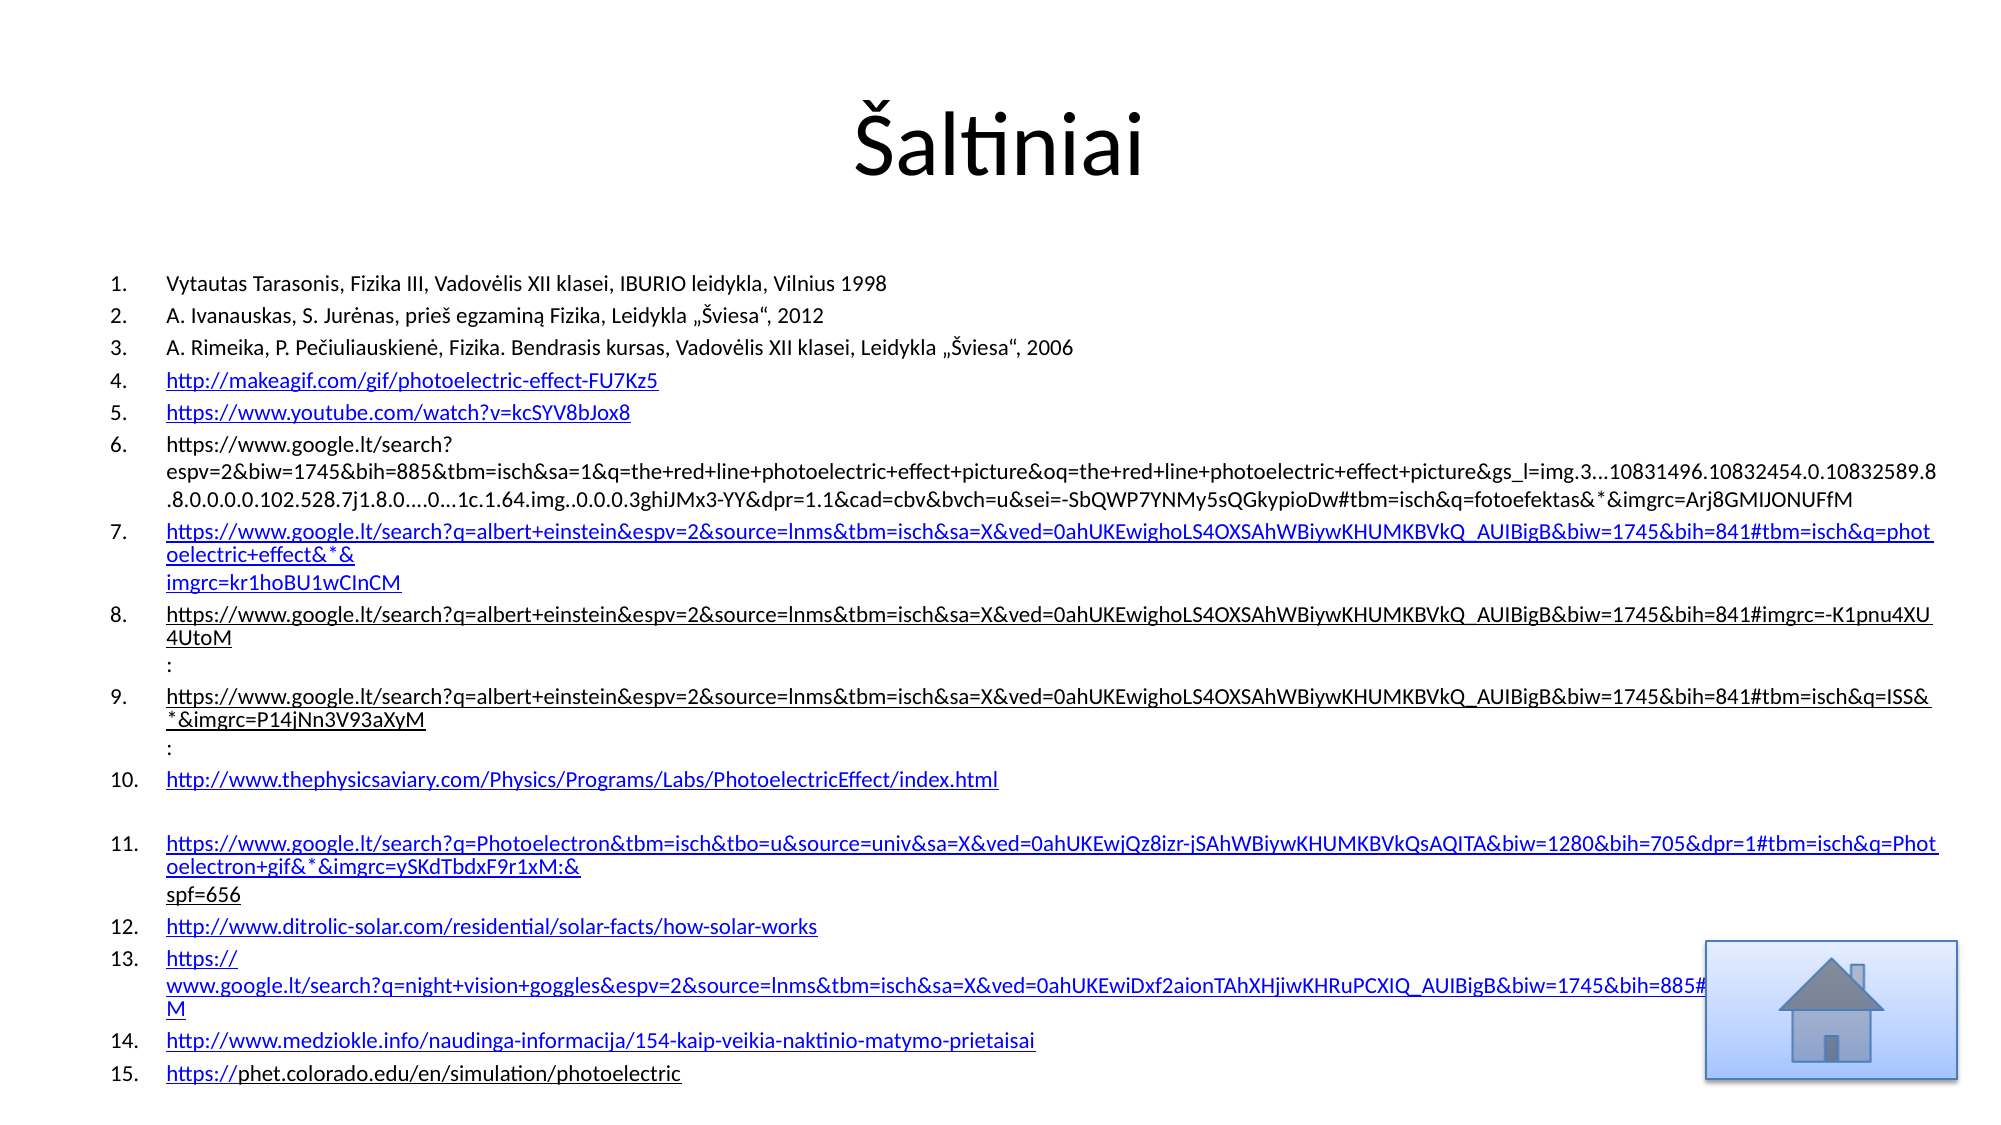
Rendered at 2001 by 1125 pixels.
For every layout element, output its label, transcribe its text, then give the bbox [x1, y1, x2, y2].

picture [1697, 935, 1965, 1091]
list Vytautas Tarasonis, Fizika III, Vadovėlis XII klasei, IBURIO leidykla, Vilnius 1998 A. Ivanauskas, S. Jurėnas, prieš egzaminą Fizika, Leidykla „Šviesa“, 2012 A. Rimeika, P. Pečiuliauskienė, Fizika. Bendrasis kursas, Vadovėlis XII klasei, Leidykla „Šviesa“, 2006 http://makeagif.com/gif/photoelectric-effect-FU7Kz5 https://www.youtube.com/watch?v=kcSYV8bJox8 https://www.google.lt/search?espv=2&biw=1745&bih=885&tbm=isch&sa=1&q=the+red+line+photoelectric+effect+picture&oq=the+red+line+photoelectric+effect+picture&gs_l=img.3...10831496.10832454.0.10832589.8.8.0.0.0.0.102.528.7j1.8.0....0...1c.1.64.img..0.0.0.3ghiJMx3-YY&dpr=1.1&cad=cbv&bvch=u&sei=-SbQWP7YNMy5sQGkypioDw#tbm=isch&q=fotoefektas&*&imgrc=Arj8GMIJONUFfM https://www.google.lt/search?q=albert+einstein&espv=2&source=lnms&tbm=isch&sa=X&ved=0ahUKEwighoLS4OXSAhWBiywKHUMKBVkQ_AUIBigB&biw=1745&bih=841#tbm=isch&q=photoelectric+effect&*&imgrc=kr1hoBU1wCInCM https://www.google.lt/search?q=albert+einstein&espv=2&source=lnms&tbm=isch&sa=X&ved=0ahUKEwighoLS4OXSAhWBiywKHUMKBVkQ_AUIBigB&biw=1745&bih=841#imgrc=-K1pnu4XU4UtoM: https://www.google.lt/search?q=albert+einstein&espv=2&source=lnms&tbm=isch&sa=X&ved=0ahUKEwighoLS4OXSAhWBiywKHUMKBVkQ_AUIBigB&biw=1745&bih=841#tbm=isch&q=ISS&*&imgrc=P14jNn3V93aXyM: http://www.thephysicsaviary.com/Physics/Programs/Labs/PhotoelectricEffect/index.html https://www.google.lt/search?q=Photoelectron&tbm=isch&tbo=u&source=univ&sa=X&ved=0ahUKEwjQz8izr-jSAhWBiywKHUMKBVkQsAQITA&biw=1280&bih=705&dpr=1#tbm=isch&q=Photoelectron+gif&*&imgrc=ySKdTbdxF9r1xM:&spf=656 http://www.ditrolic-solar.com/residential/solar-facts/how-solar-works https://www.google.lt/search?q=night+vision+goggles&espv=2&source=lnms&tbm=isch&sa=X&ved=0ahUKEwiDxf2aionTAhXHjiwKHRuPCXIQ_AUIBigB&biw=1745&bih=885#imgrc=dxbetXOC4Ww6TM http://www.medziokle.info/naudinga-informacija/154-kaip-veikia-naktinio-matymo-prietaisai https://phet.colorado.edu/en/simulation/photoelectric [95, 261, 1958, 1087]
title Šaltiniai [99, 45, 1900, 233]
